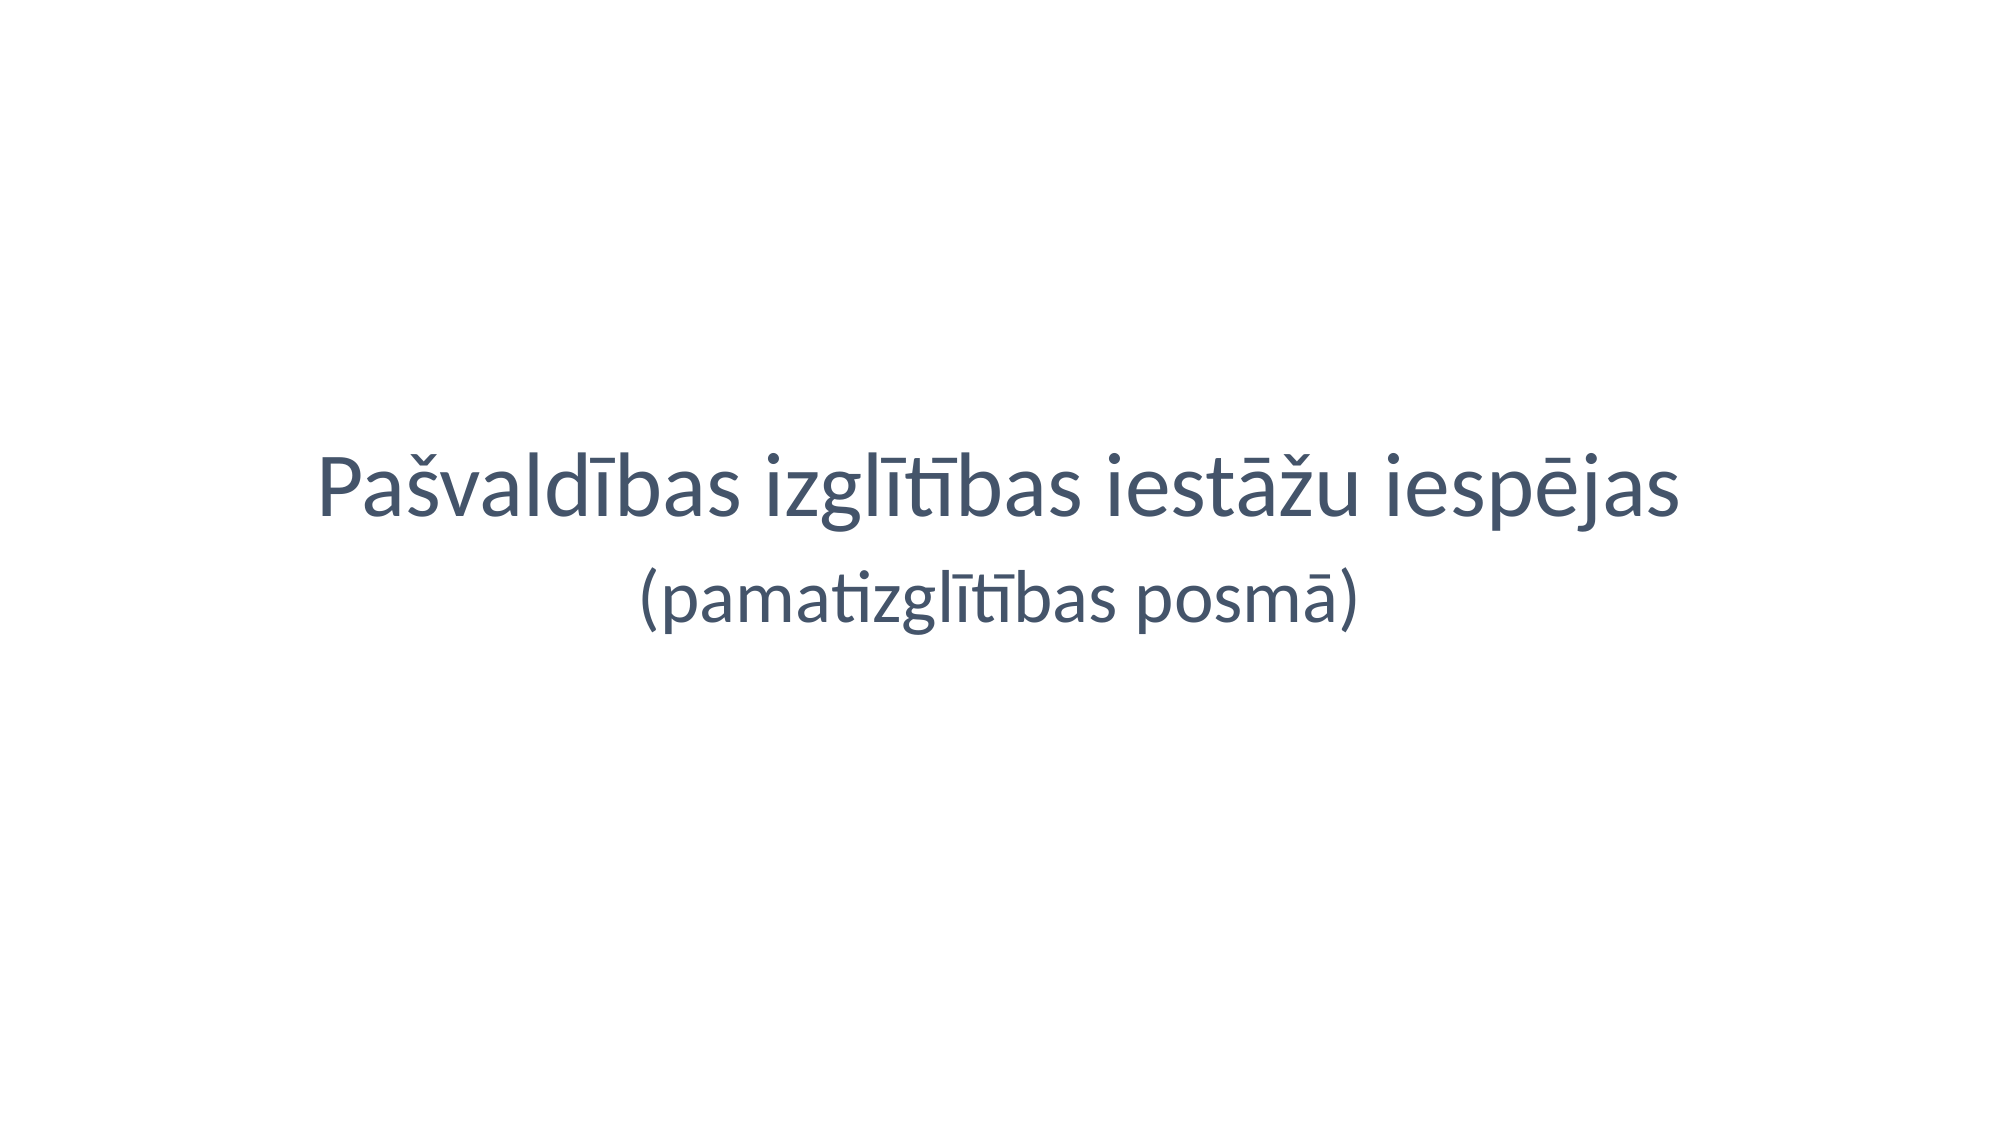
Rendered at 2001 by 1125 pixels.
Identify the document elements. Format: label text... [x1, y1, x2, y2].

list Pašvaldības izglītības iestāžu iespējas (pamatizglītības posmā) [137, 299, 1863, 1014]
